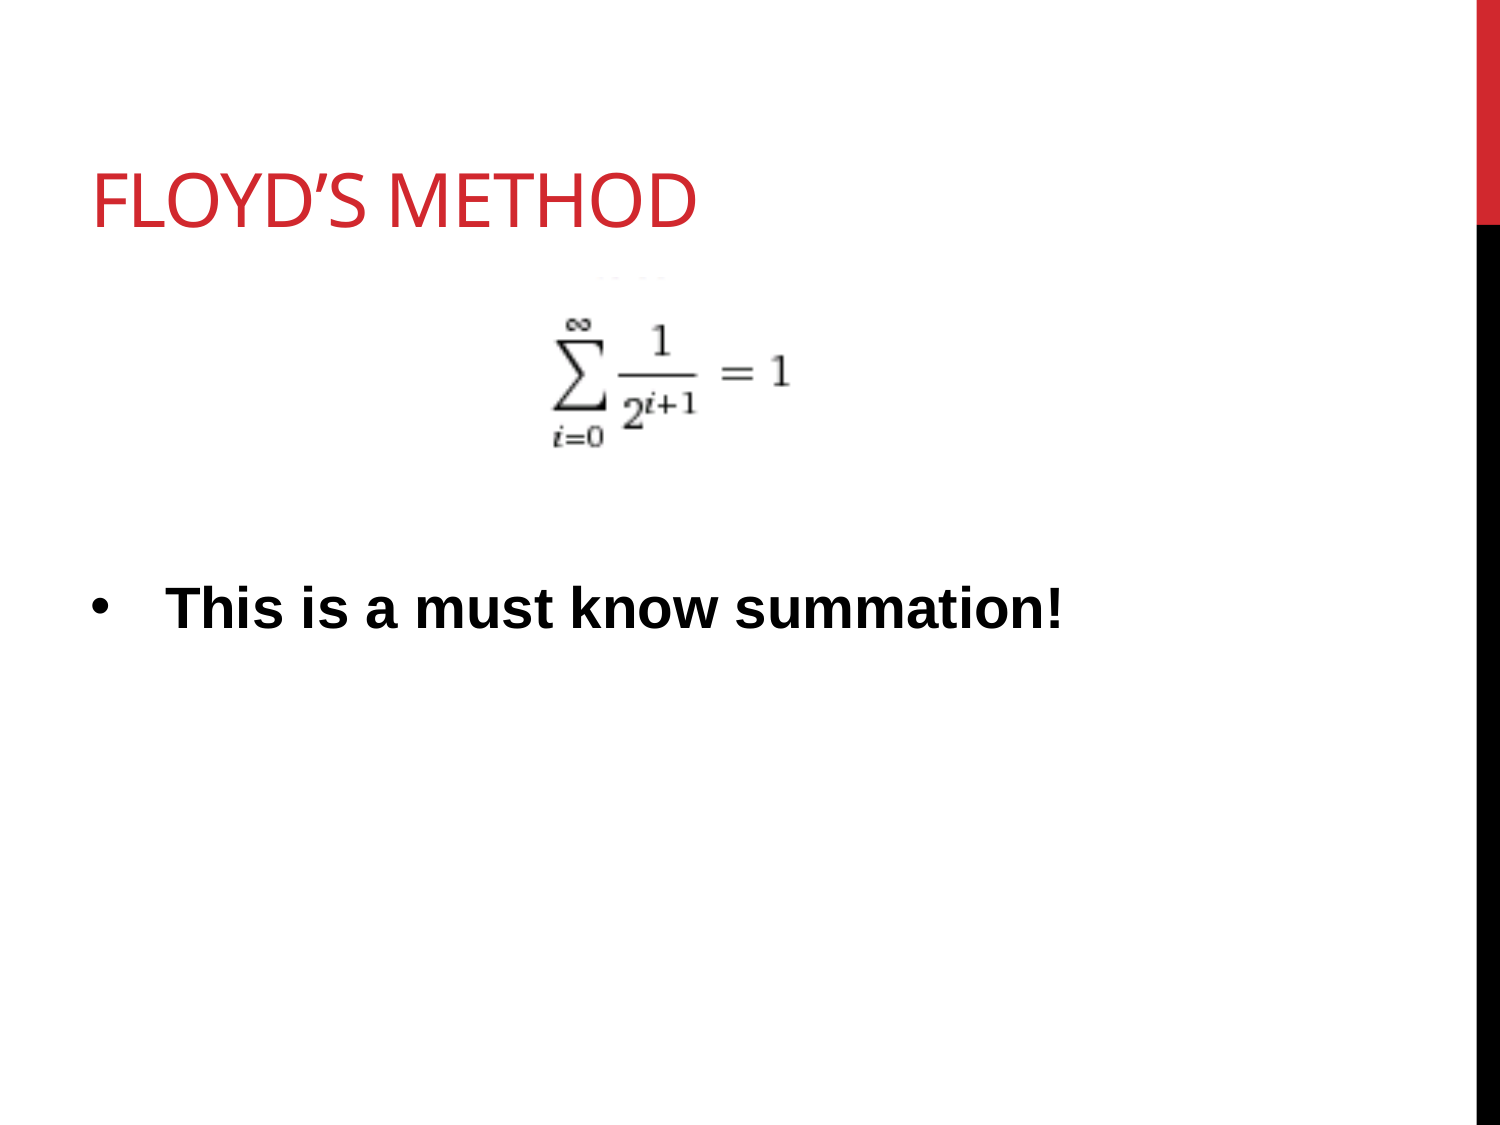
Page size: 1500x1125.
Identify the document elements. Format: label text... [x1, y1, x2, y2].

list This is a must know summation! [75, 280, 1325, 999]
picture [502, 276, 870, 495]
title Floyd’S Method [75, 25, 1375, 250]
